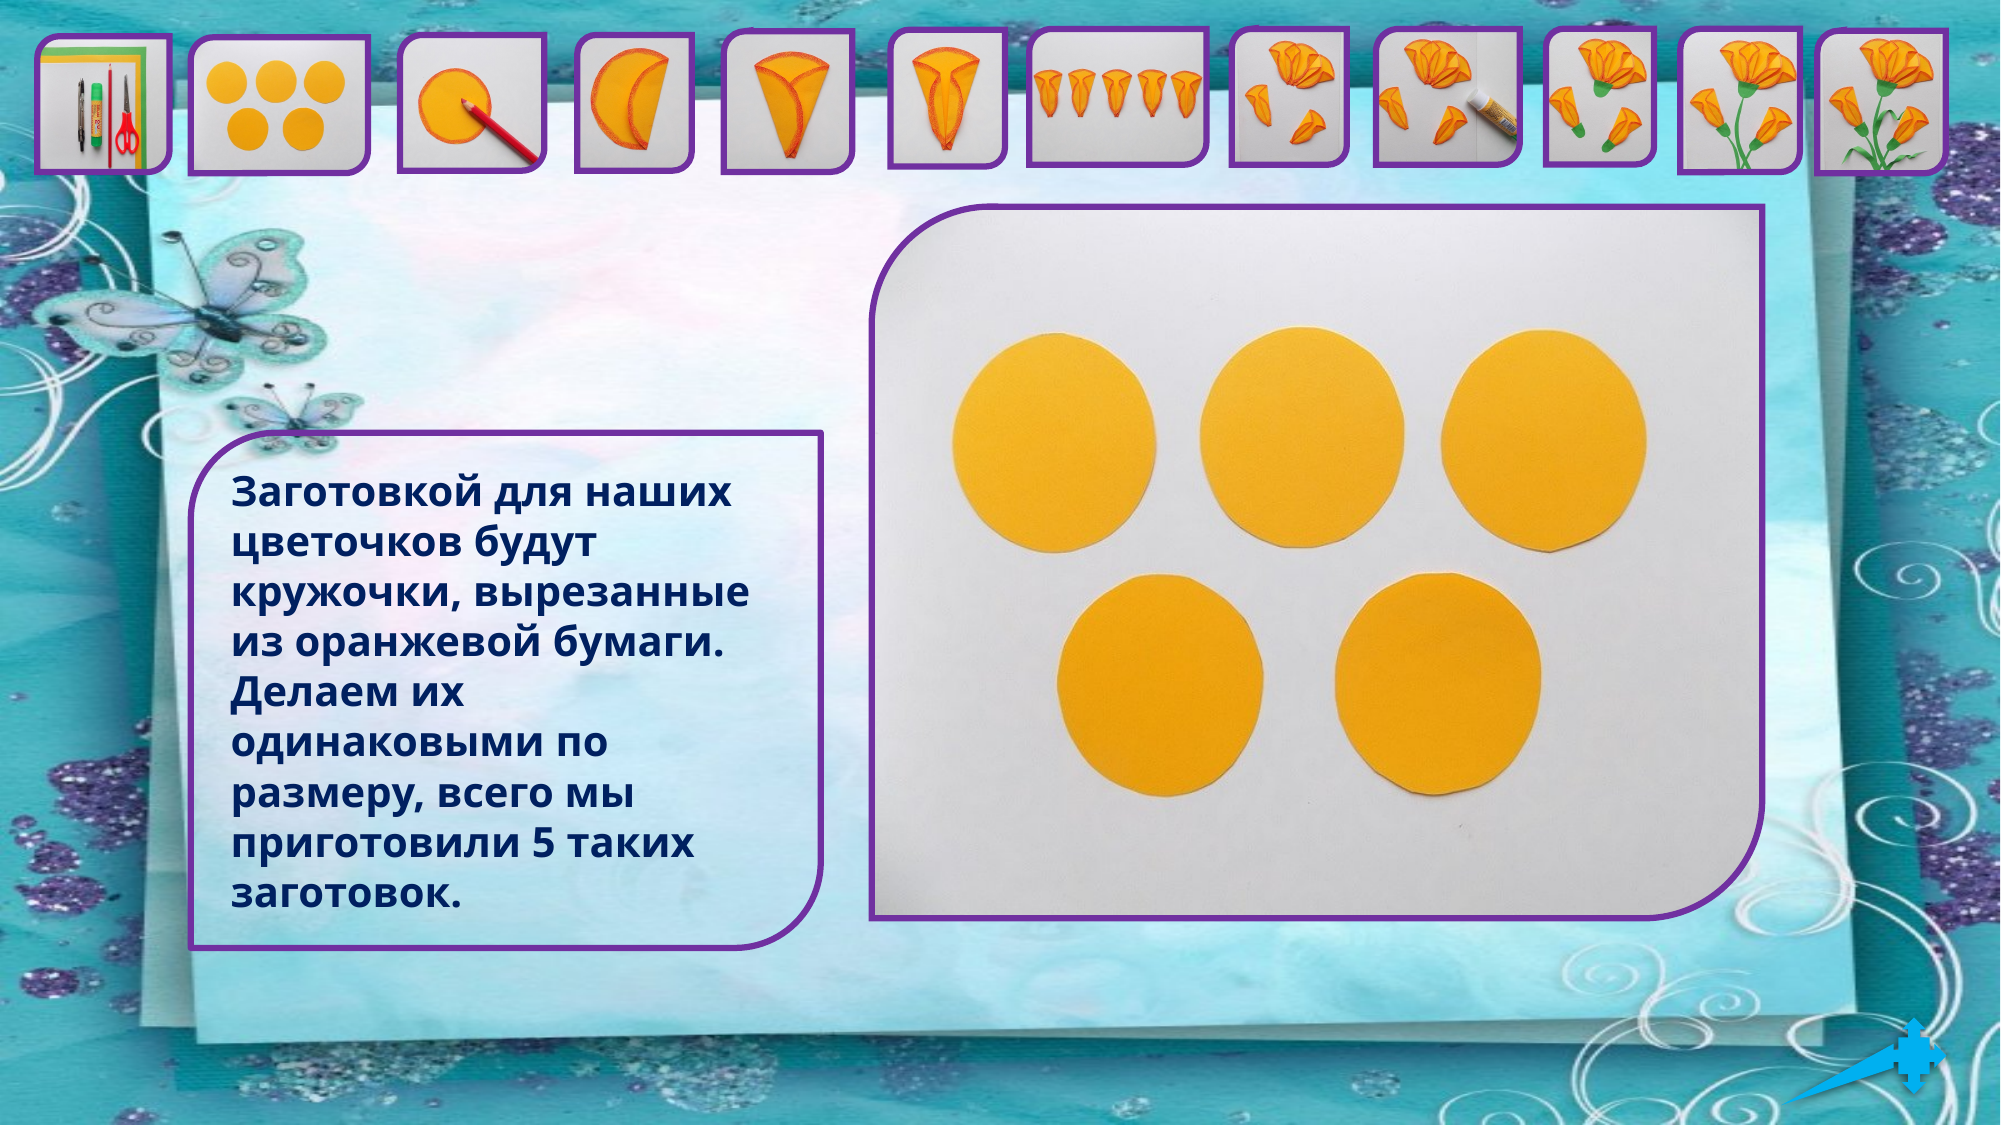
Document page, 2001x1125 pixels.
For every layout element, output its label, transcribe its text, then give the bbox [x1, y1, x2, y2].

picture [0, 0, 2001, 1125]
text_box Заготовкой для наших цветочков будут кружочки, вырезанные из оранжевой бумаги. Делаем их одинаковыми по размеру, всего мы приготовили 5 таких заготовок. [190, 432, 821, 949]
text_box [870, 205, 1764, 920]
text_box [36, 35, 171, 174]
text_box [722, 29, 854, 173]
text_box [576, 33, 693, 172]
text_box [1374, 27, 1521, 166]
text_box [398, 33, 546, 172]
text_box [889, 28, 1007, 168]
text_box [1816, 29, 1947, 175]
text_box [1028, 27, 1208, 166]
text_box [189, 36, 369, 175]
text_box [1781, 1017, 1947, 1106]
text_box [1679, 27, 1801, 174]
text_box [1544, 27, 1656, 166]
text_box [1230, 27, 1348, 166]
